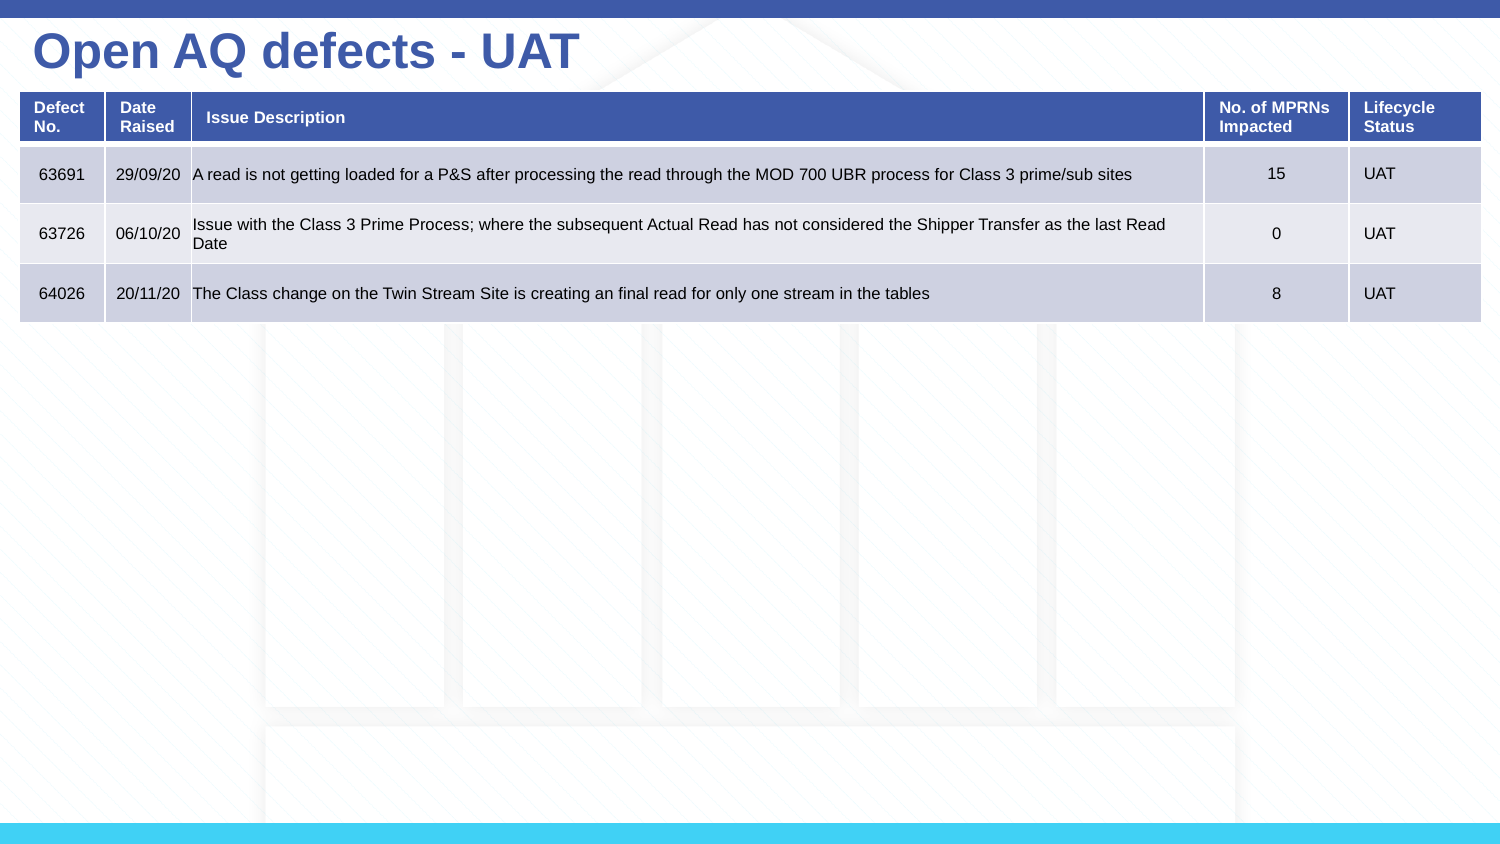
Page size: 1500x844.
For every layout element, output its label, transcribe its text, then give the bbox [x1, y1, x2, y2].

table_cell A read is not getting loaded for a P&S after processing the read through the MOD 700 UBR process for Class 3 prime/sub sites [192, 147, 1203, 203]
table_cell 15 [1205, 147, 1348, 203]
table_cell 0 [1205, 204, 1348, 263]
table_cell UAT [1350, 147, 1481, 203]
table_cell 63726 [20, 204, 104, 263]
table_header No. of MPRNs Impacted [1205, 103, 1348, 141]
title Open AQ defects - UAT [17, 0, 1359, 103]
table_cell UAT [1350, 264, 1481, 322]
table_header Date Raised [106, 103, 191, 141]
table_cell UAT [1350, 204, 1481, 263]
table_cell 63691 [20, 147, 104, 203]
table_cell 29/09/20 [106, 147, 191, 203]
table_cell 20/11/20 [106, 264, 191, 322]
table_header Defect No. [20, 103, 104, 141]
table_header Issue Description [192, 103, 1203, 141]
table_cell The Class change on the Twin Stream Site is creating an final read for only one stream in the tables [192, 264, 1203, 322]
table_header Lifecycle Status [1350, 92, 1481, 141]
table_cell 06/10/20 [106, 204, 191, 263]
table_cell 8 [1205, 264, 1348, 322]
picture [0, 0, 1500, 844]
table_cell 64026 [20, 264, 104, 322]
table_cell Issue with the Class 3 Prime Process; where the subsequent Actual Read has not considered the Shipper Transfer as the last Read Date [192, 204, 1203, 263]
